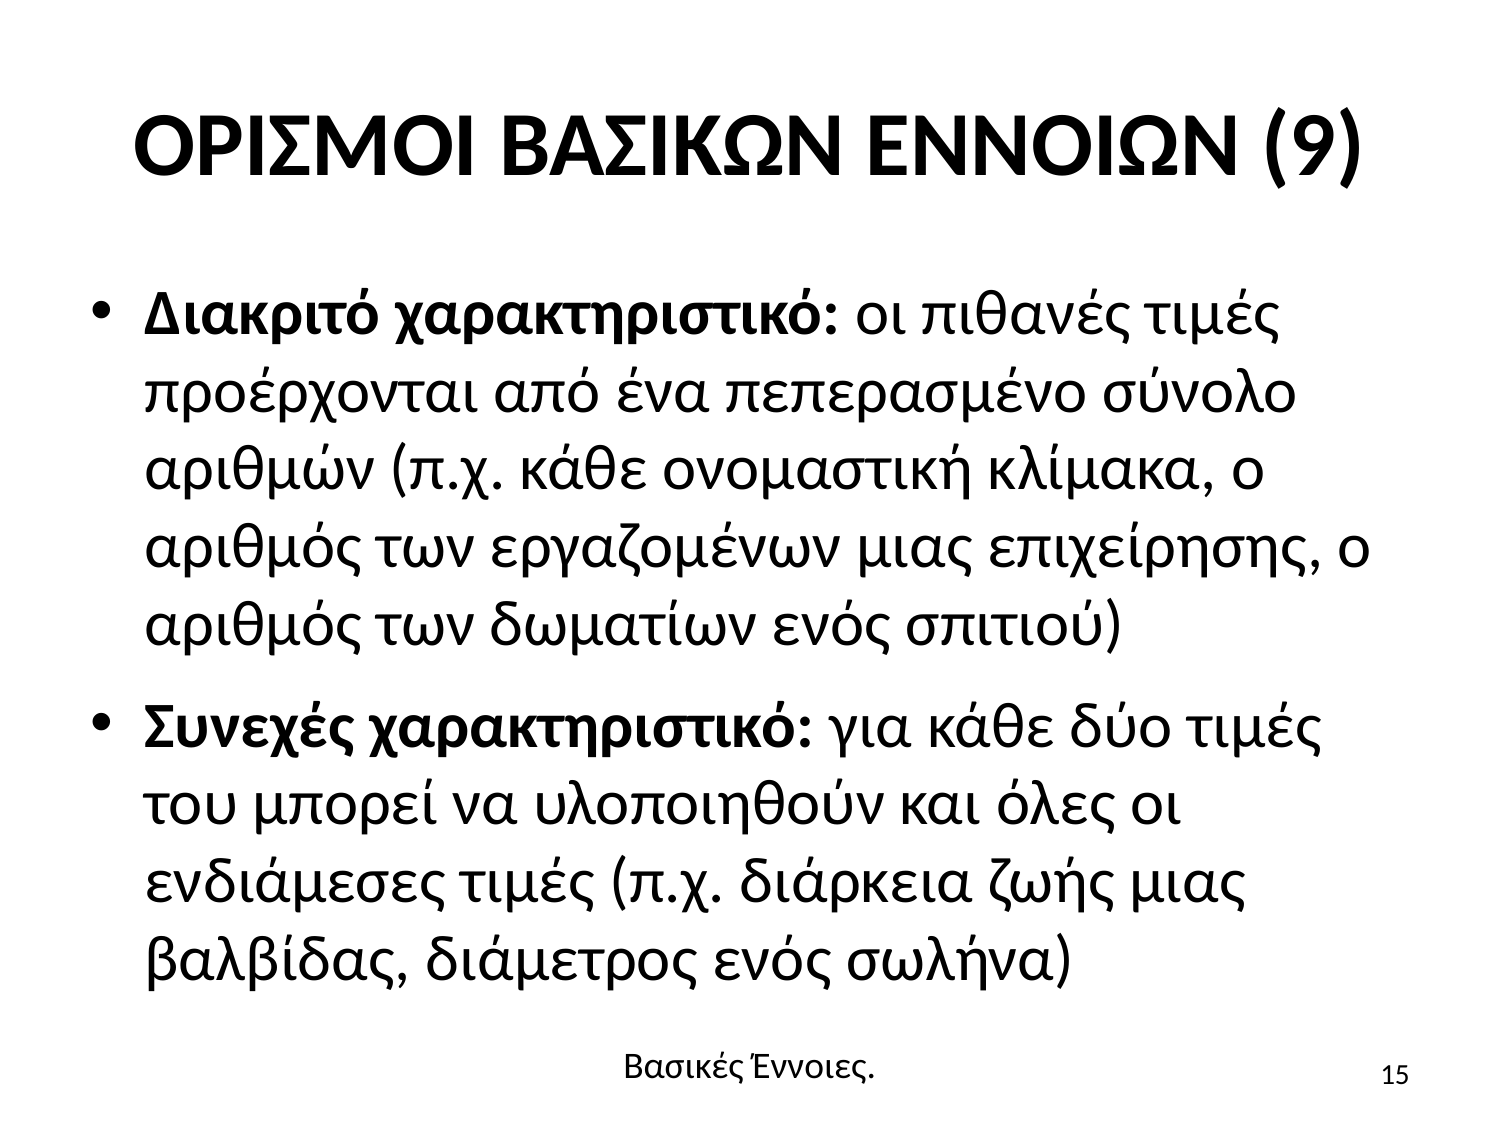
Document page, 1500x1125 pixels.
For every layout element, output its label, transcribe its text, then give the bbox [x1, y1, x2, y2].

slide_number 15 [1074, 1042, 1425, 1103]
list Διακριτό χαρακτηριστικό: οι πιθανές τιμές προέρχονται από ένα πεπερασμένο σύνολο αριθμών (π.χ. κάθε ονομαστική κλίμακα, ο αριθμός των εργαζομένων μιας επιχείρησης, ο αριθμός των δωματίων ενός σπιτιού) Συνεχές χαρακτηριστικό: για κάθε δύο τιμές του μπορεί να υλοποιηθούν και όλες οι ενδιάμεσες τιμές (π.χ. διάρκεια ζωής μιας βαλβίδας, διάμετρος ενός σωλήνα) [75, 262, 1425, 1005]
text_box Βασικές Έννοιες. [608, 1033, 892, 1094]
title ΟΡΙΣΜΟΙ ΒΑΣΙΚΩΝ ΕΝΝΟΙΩΝ (9) [75, 45, 1425, 233]
